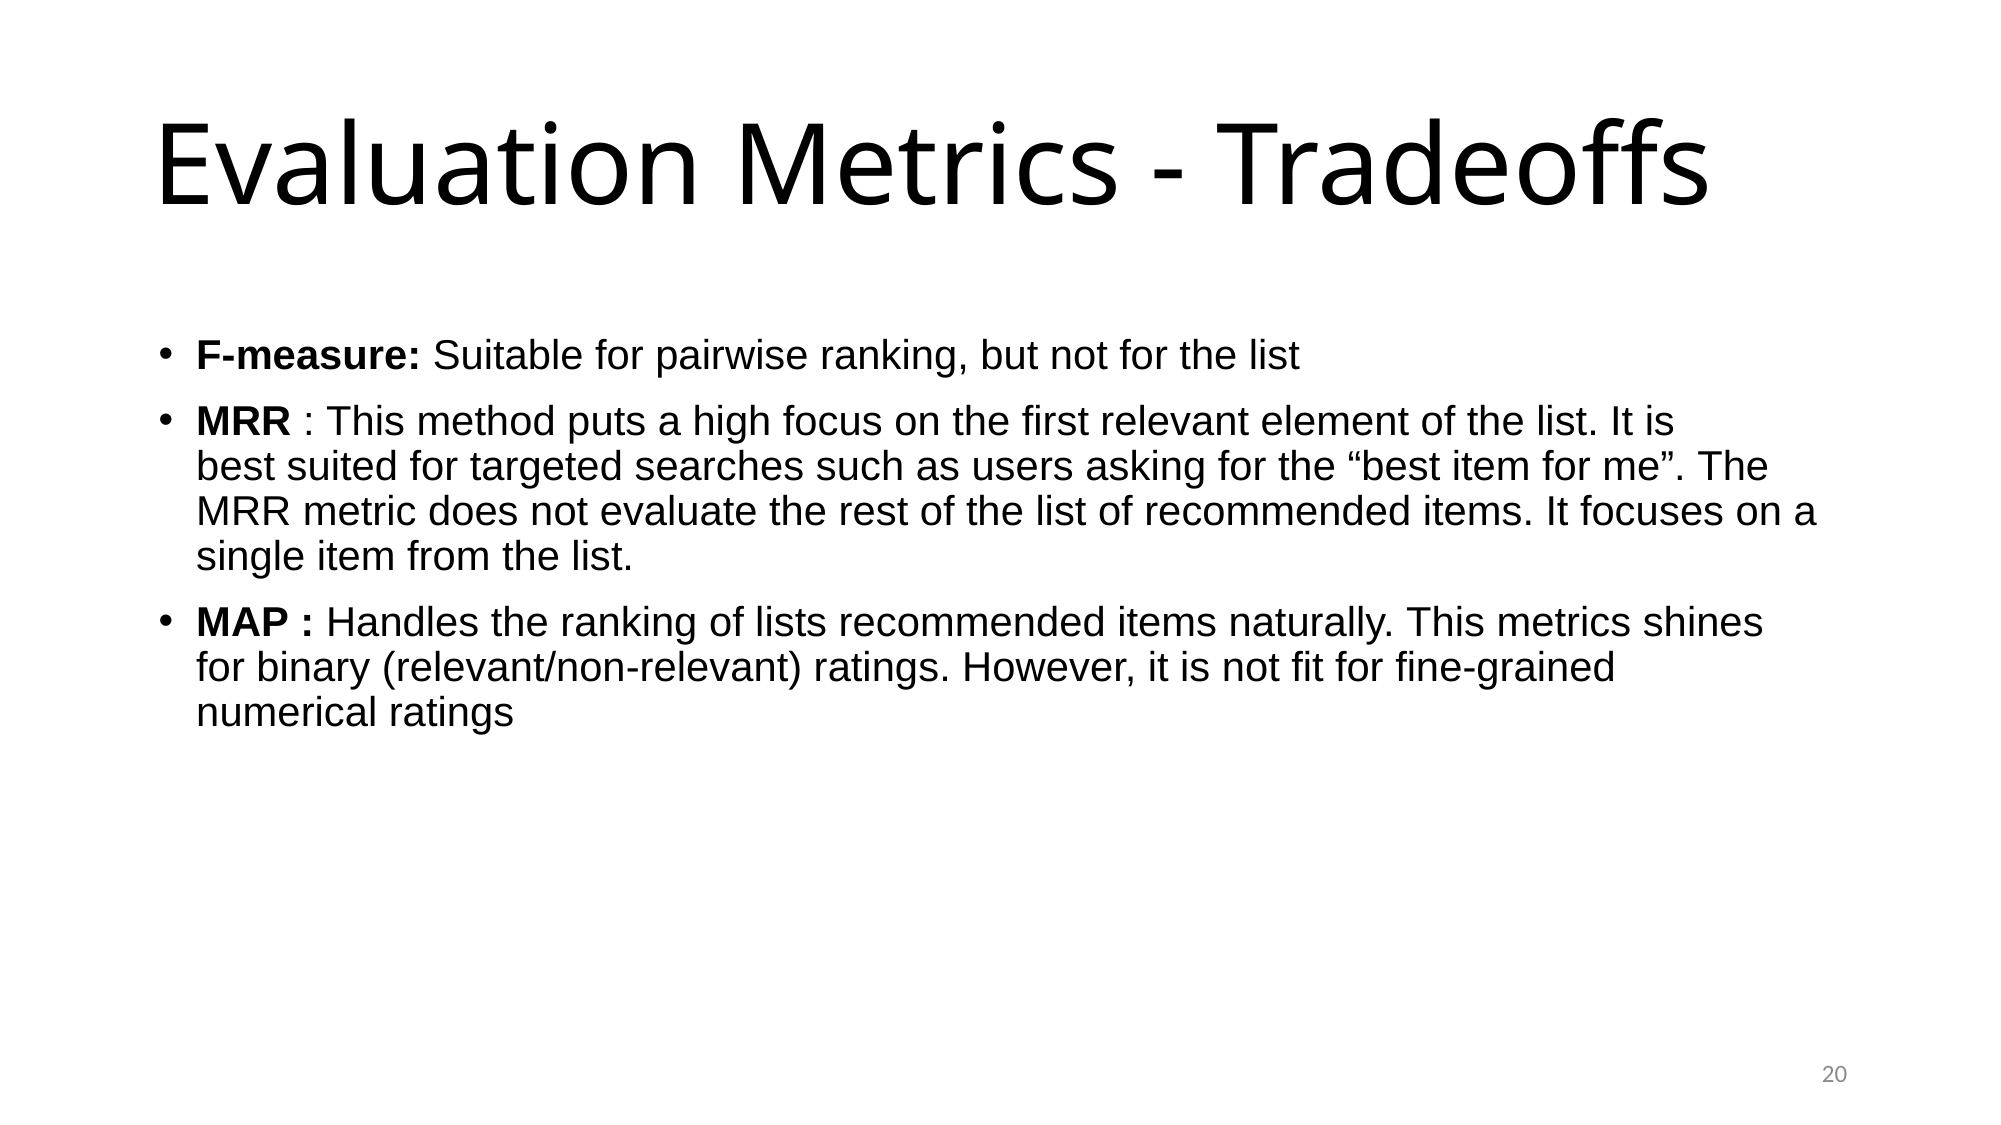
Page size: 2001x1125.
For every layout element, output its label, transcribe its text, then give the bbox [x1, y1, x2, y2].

list F-measure: Suitable for pairwise ranking, but not for the list MRR : This method puts a high focus on the first relevant element of the list. It is best suited for targeted searches such as users asking for the “best item for me”. The MRR metric does not evaluate the rest of the list of recommended items. It focuses on a single item from the list. MAP : Handles the ranking of lists recommended items naturally. This metrics shines for binary (relevant/non-relevant) ratings. However, it is not fit for fine-grained numerical ratings [143, 325, 1868, 1024]
slide_number 20 [1412, 1042, 1863, 1103]
title Evaluation Metrics - Tradeoffs [137, 59, 1863, 278]
